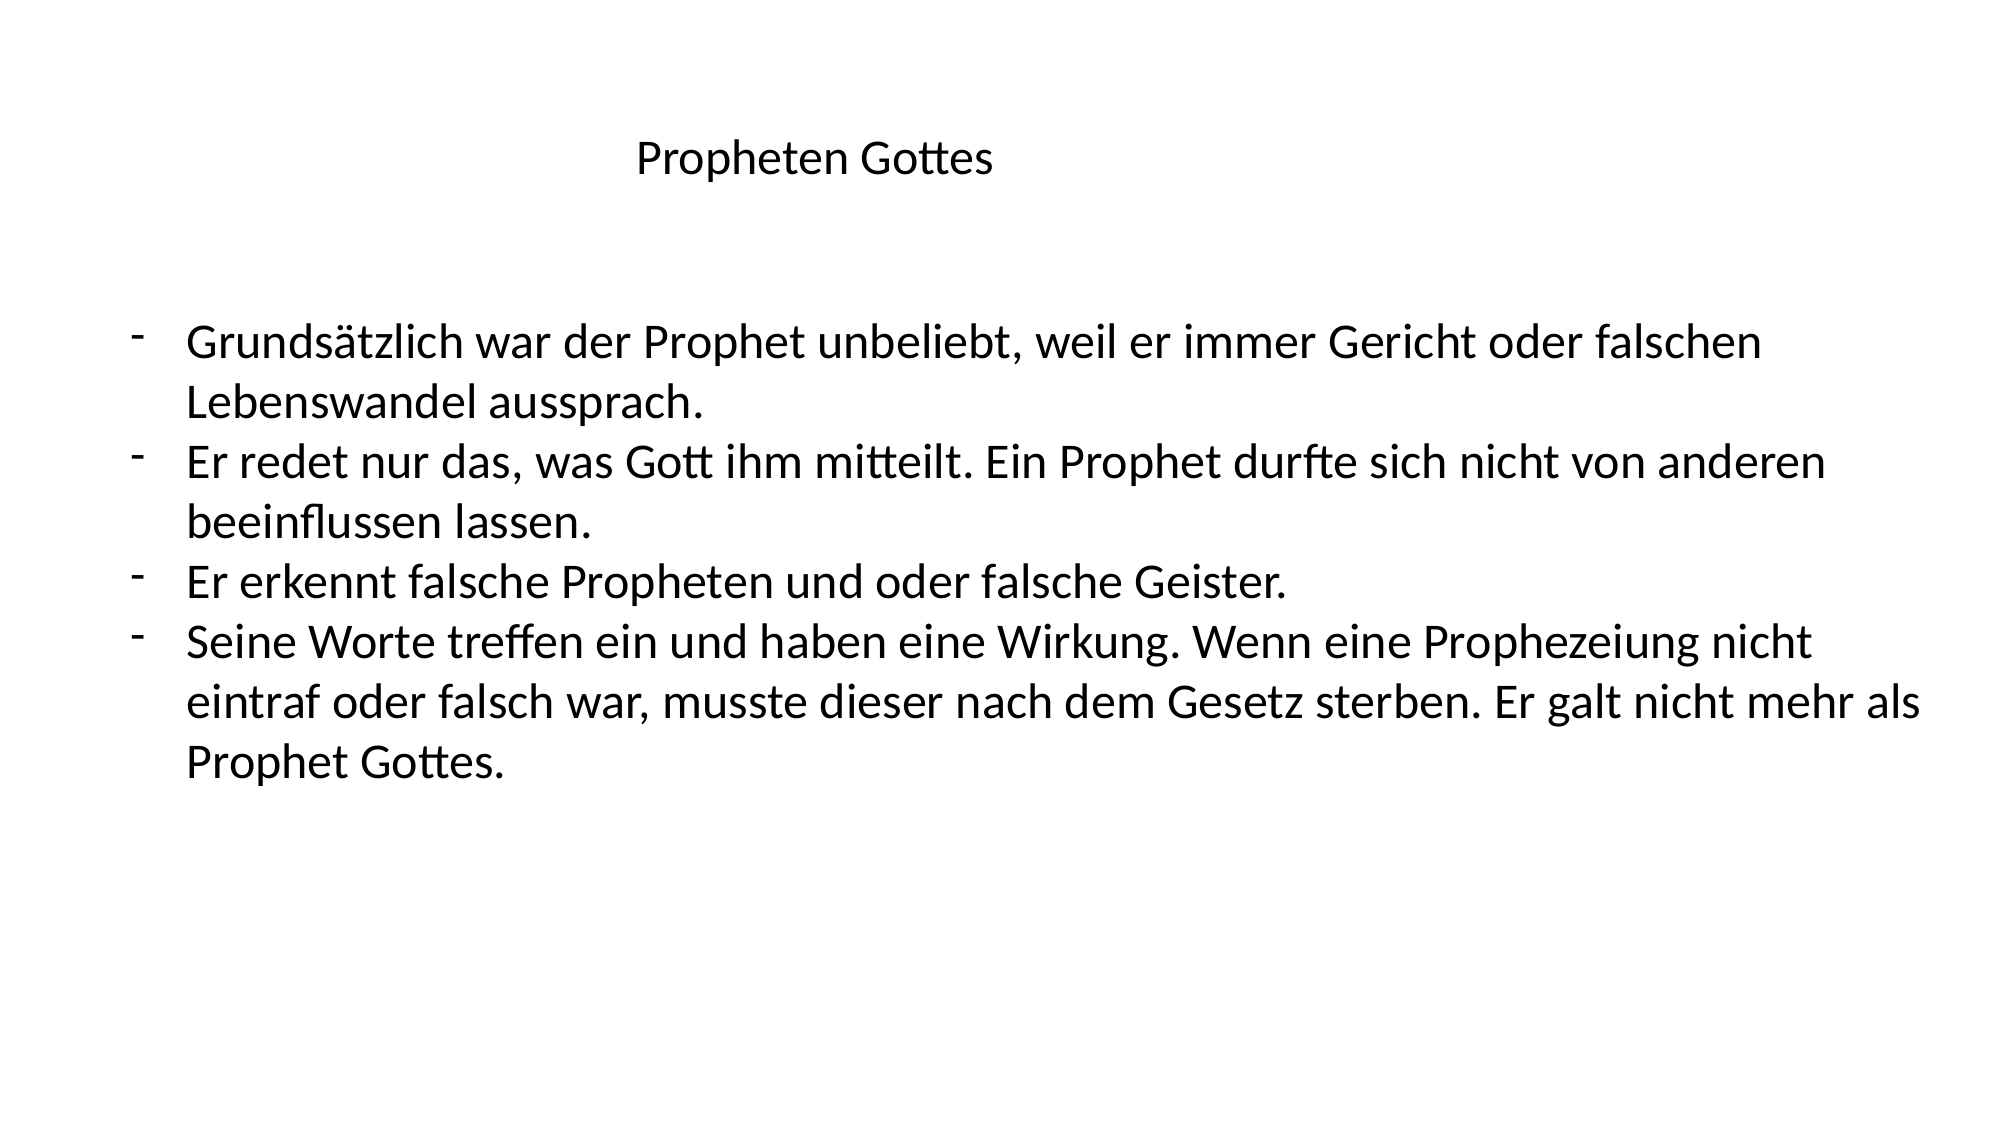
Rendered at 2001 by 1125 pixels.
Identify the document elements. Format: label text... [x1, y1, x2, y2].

text_box Grundsätzlich war der Prophet unbeliebt, weil er immer Gericht oder falschen Lebenswandel aussprach. Er redet nur das, was Gott ihm mitteilt. Ein Prophet durfte sich nicht von anderen beeinflussen lassen. Er erkennt falsche Propheten und oder falsche Geister. Seine Worte treffen ein und haben eine Wirkung. Wenn eine Prophezeiung nicht eintraf oder falsch war, musste dieser nach dem Gesetz sterben. Er galt nicht mehr als Prophet Gottes. [115, 301, 1949, 796]
text_box Propheten Gottes [621, 116, 1010, 192]
